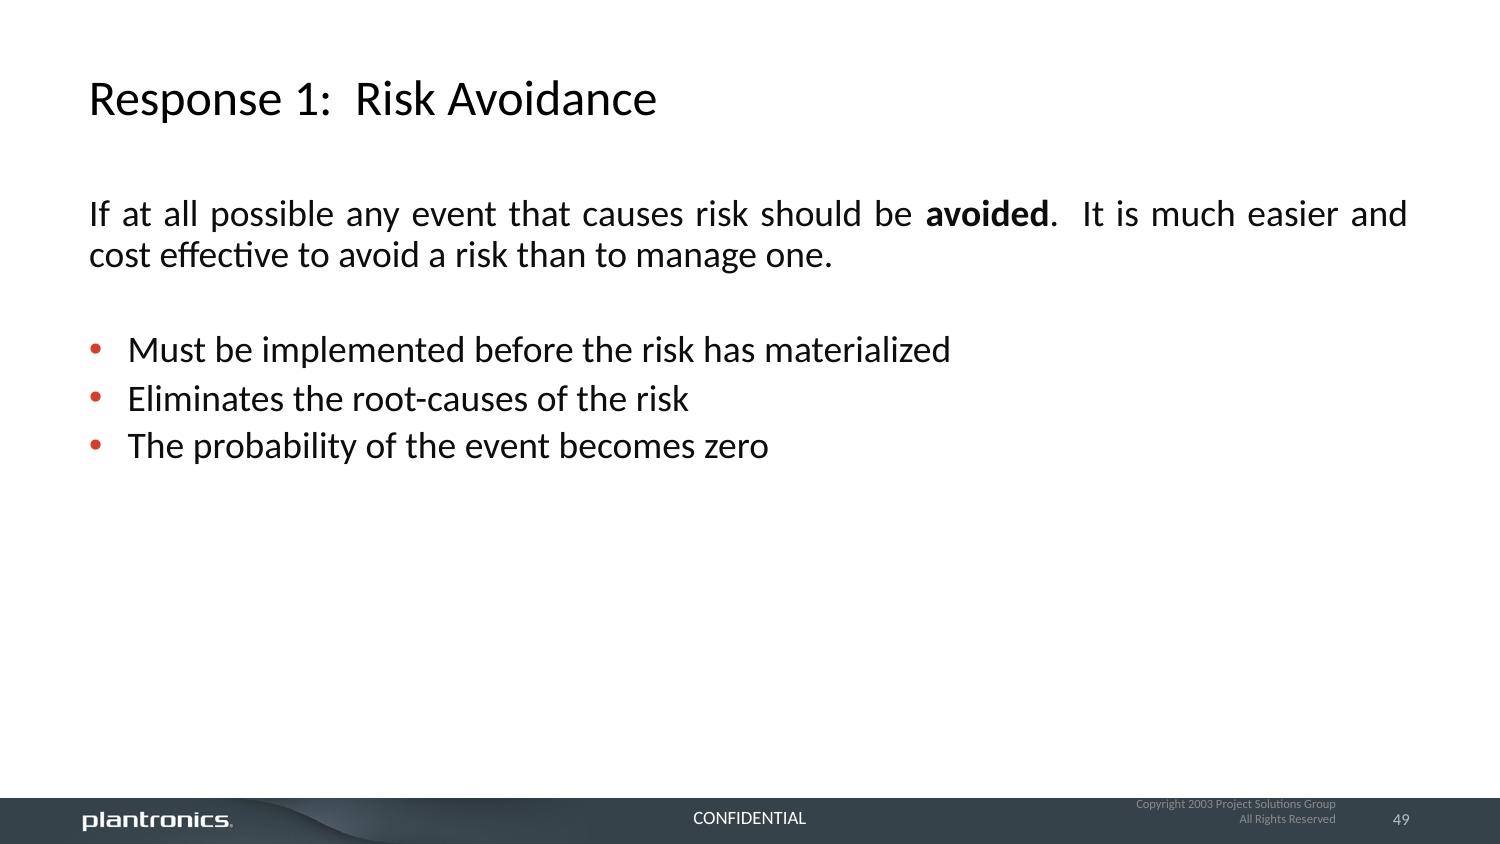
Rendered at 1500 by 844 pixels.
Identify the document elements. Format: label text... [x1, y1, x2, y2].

title Response 1: Risk Avoidance [73, 39, 1424, 151]
list If at all possible any event that causes risk should be avoided. It is much easier and cost effective to avoid a risk than to manage one. Must be implemented before the risk has materialized Eliminates the root-causes of the risk The probability of the event becomes zero [74, 186, 1424, 722]
slide_number 49 [1353, 796, 1425, 842]
footer Copyright 2003 Project Solutions Group All Rights Reserved [875, 796, 1351, 842]
picture [0, 798, 1500, 844]
